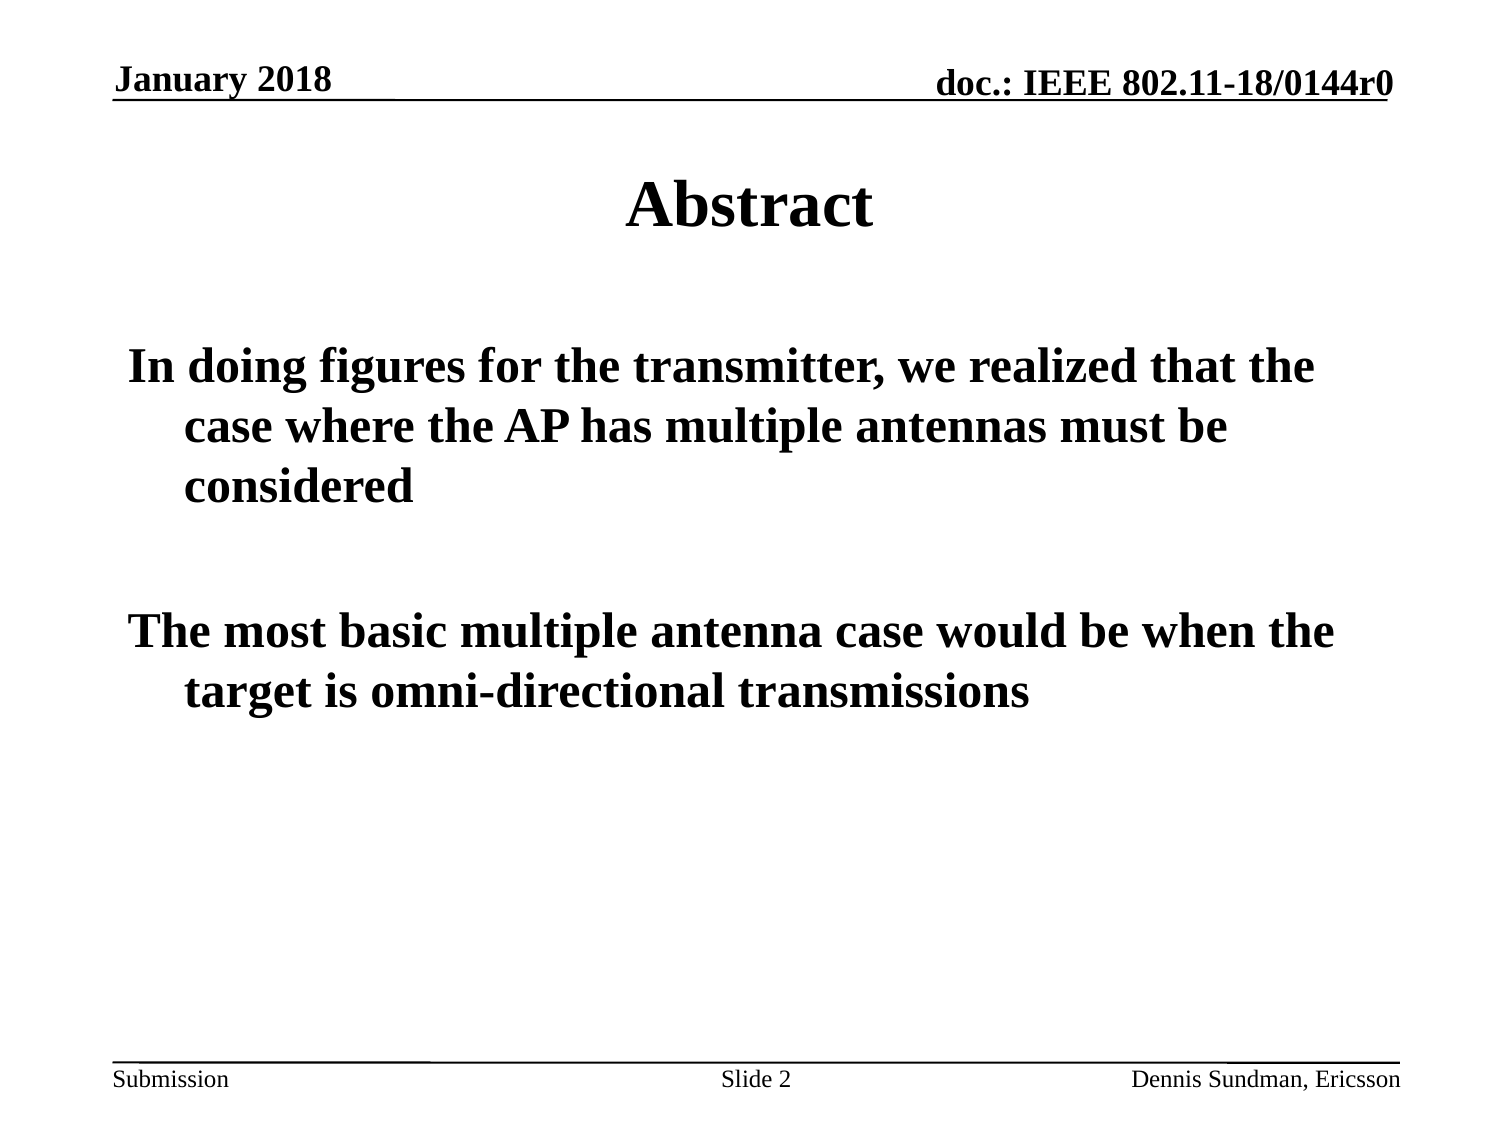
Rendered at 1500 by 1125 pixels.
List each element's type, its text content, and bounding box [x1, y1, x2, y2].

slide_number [114, 54, 540, 100]
footer Dennis Sundman, Ericsson [902, 1061, 1402, 1093]
title Abstract [112, 112, 1388, 288]
slide_number Slide 2 [712, 1061, 800, 1123]
list In doing figures for the transmitter, we realized that the case where the AP has multiple antennas must be considered The most basic multiple antenna case would be when the target is omni-directional transmissions [112, 324, 1388, 1001]
